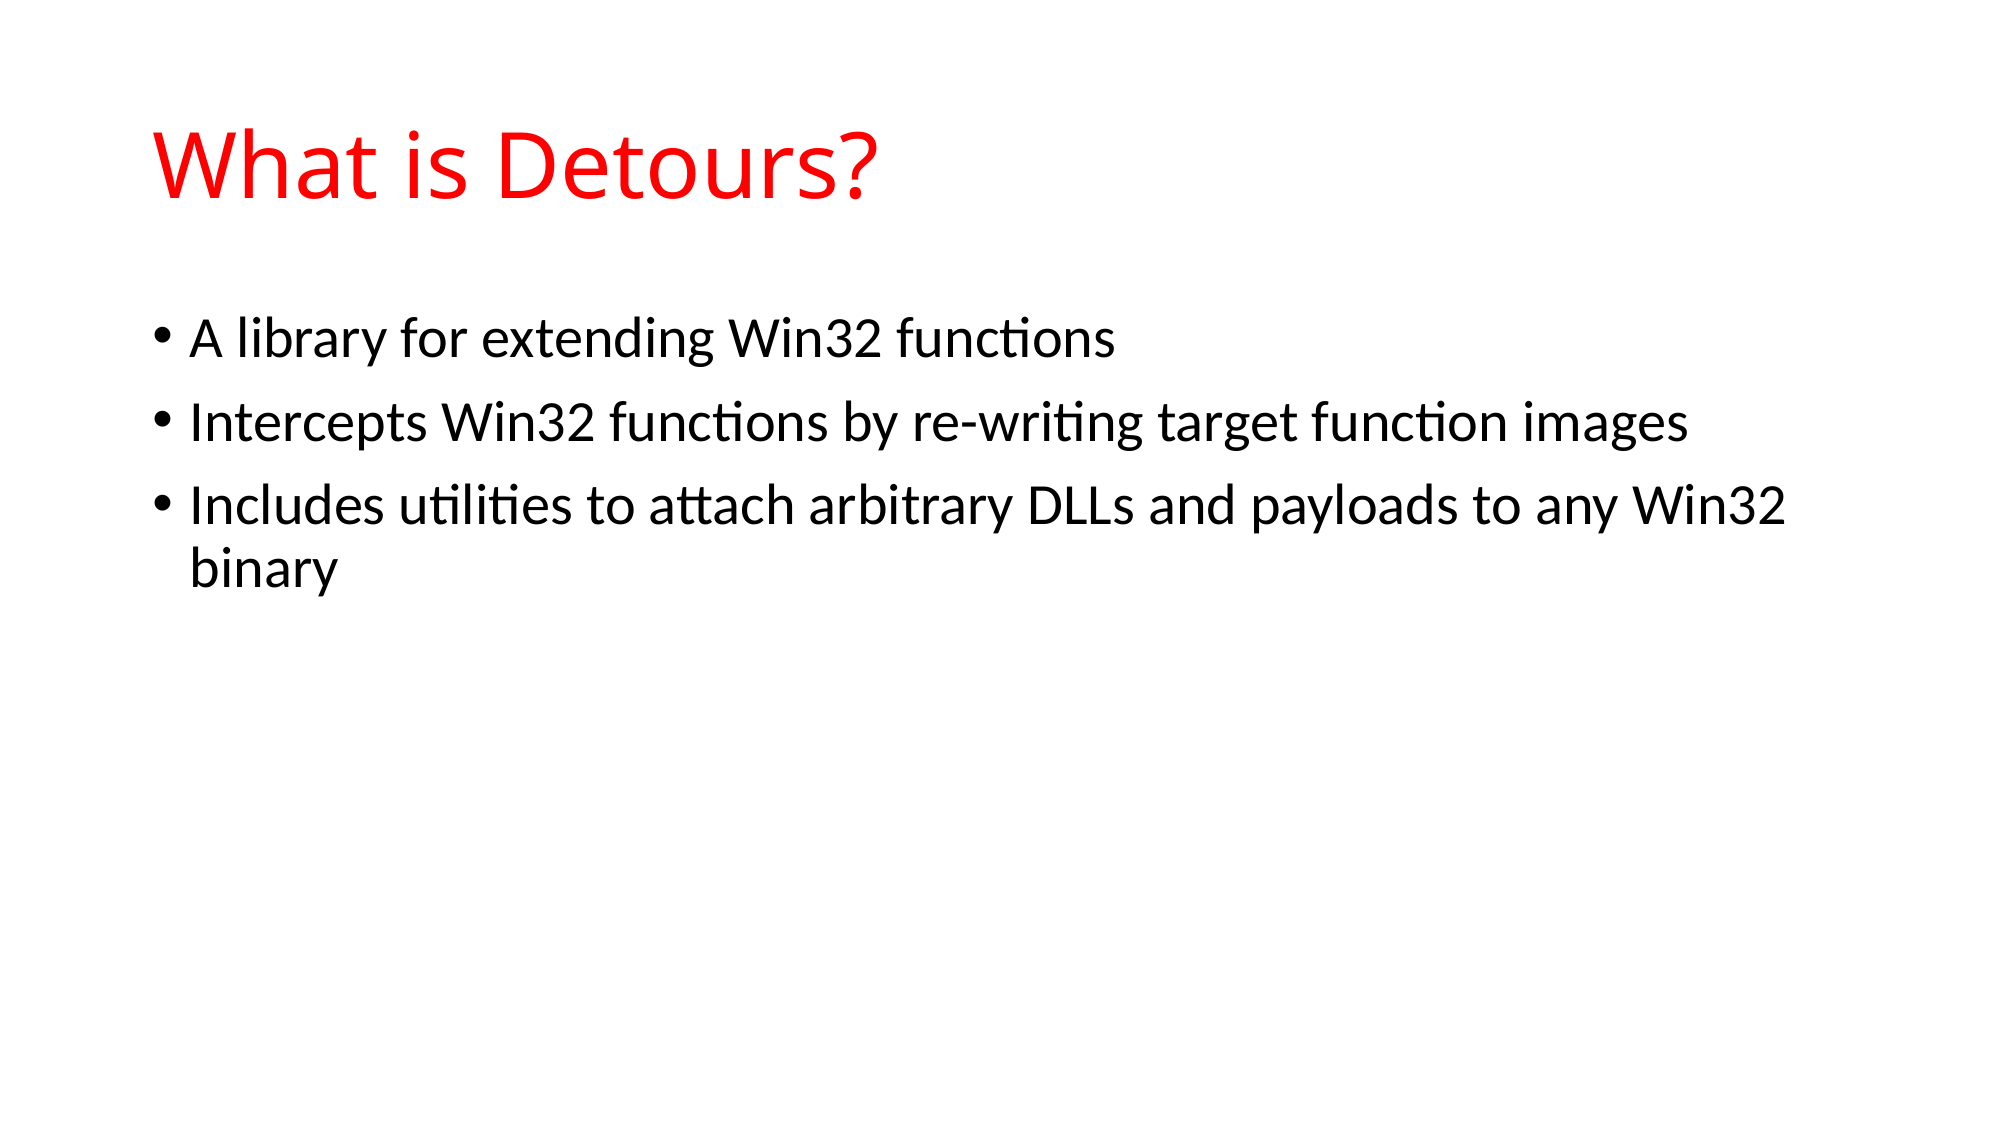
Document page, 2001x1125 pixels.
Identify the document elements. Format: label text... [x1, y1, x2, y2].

title What is Detours? [137, 59, 1863, 278]
list A library for extending Win32 functions Intercepts Win32 functions by re-writing target function images Includes utilities to attach arbitrary DLLs and payloads to any Win32 binary [137, 299, 1863, 1014]
